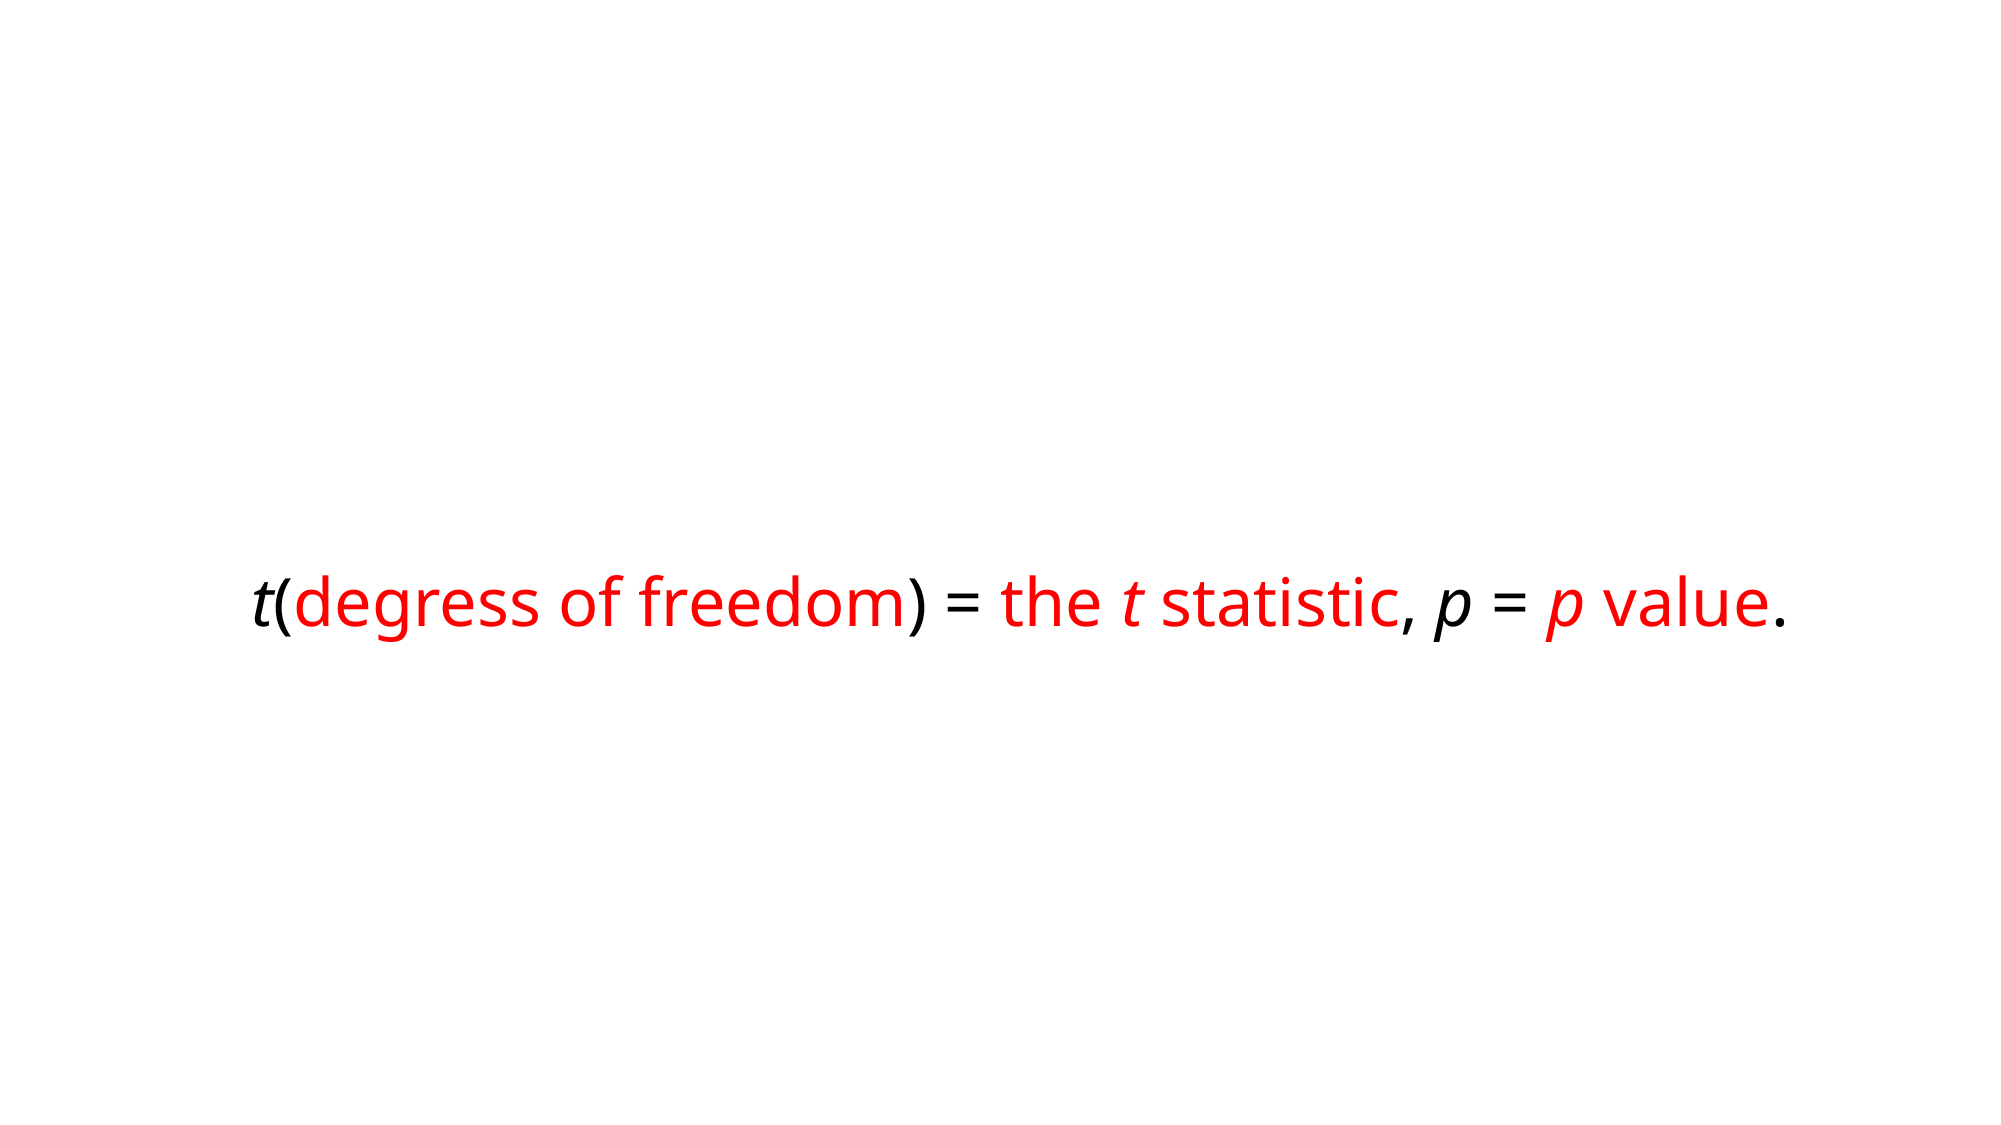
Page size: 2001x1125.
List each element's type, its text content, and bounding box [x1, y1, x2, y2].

text_box t(degress of freedom) = the t statistic, p = p value. [236, 552, 1804, 648]
